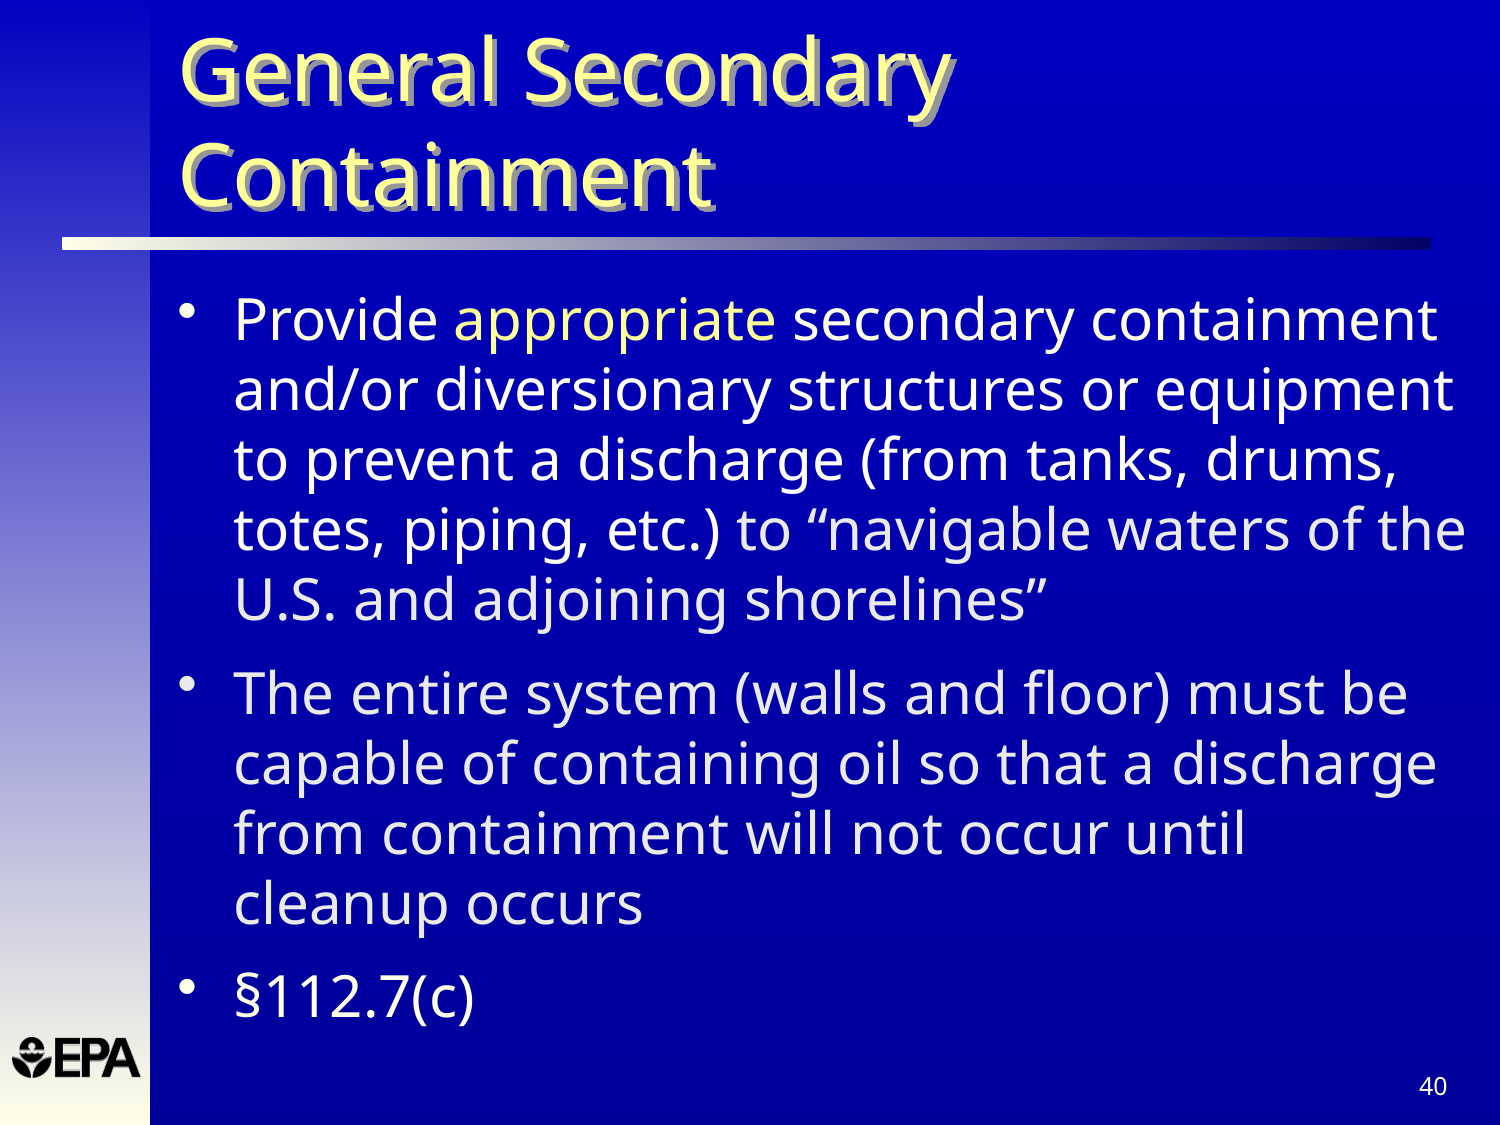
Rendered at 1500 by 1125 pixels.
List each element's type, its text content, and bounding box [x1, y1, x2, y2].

title General Secondary Containment [162, 24, 1456, 213]
list Provide appropriate secondary containment and/or diversionary structures or equipment to prevent a discharge (from tanks, drums, totes, piping, etc.) to “navigable waters of the U.S. and adjoining shorelines” The entire system (walls and floor) must be capable of containing oil so that a discharge from containment will not occur until cleanup occurs §112.7(c) [162, 275, 1488, 1105]
picture [12, 1037, 142, 1080]
